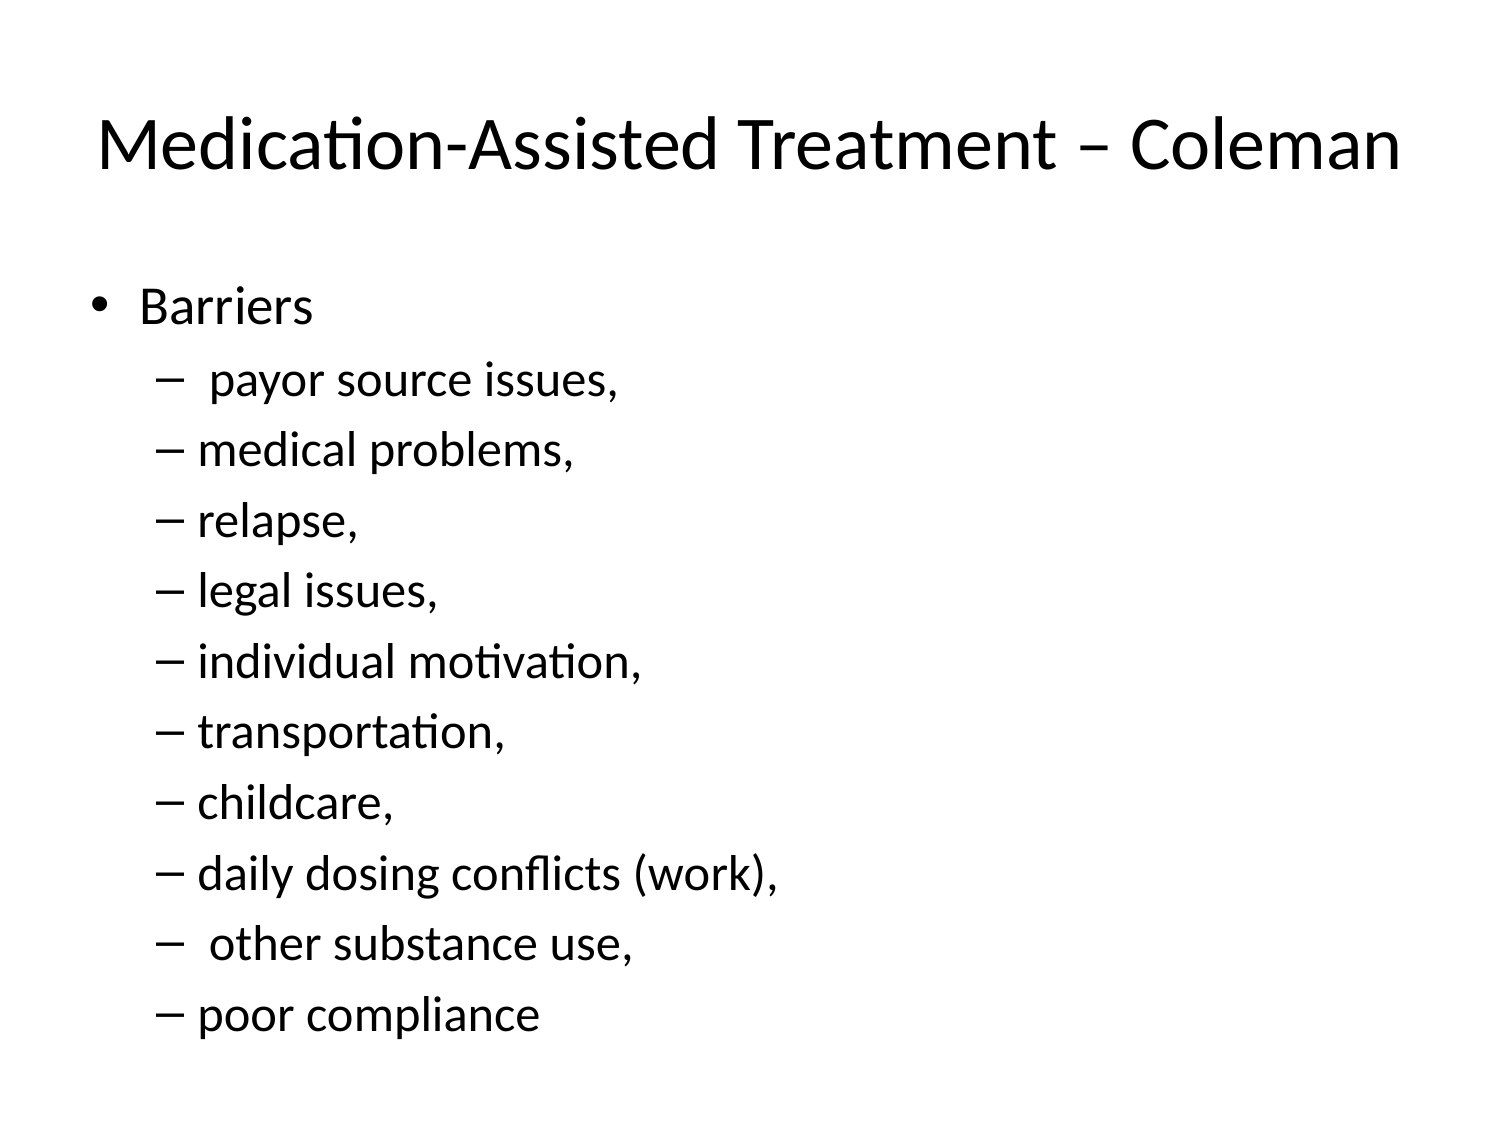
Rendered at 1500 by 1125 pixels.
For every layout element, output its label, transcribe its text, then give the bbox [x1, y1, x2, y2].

list Barriers payor source issues, medical problems, relapse, legal issues, individual motivation, transportation, childcare, daily dosing conflicts (work), other substance use, poor compliance [75, 262, 1463, 1063]
title Medication-Assisted Treatment – Coleman [75, 45, 1425, 233]
